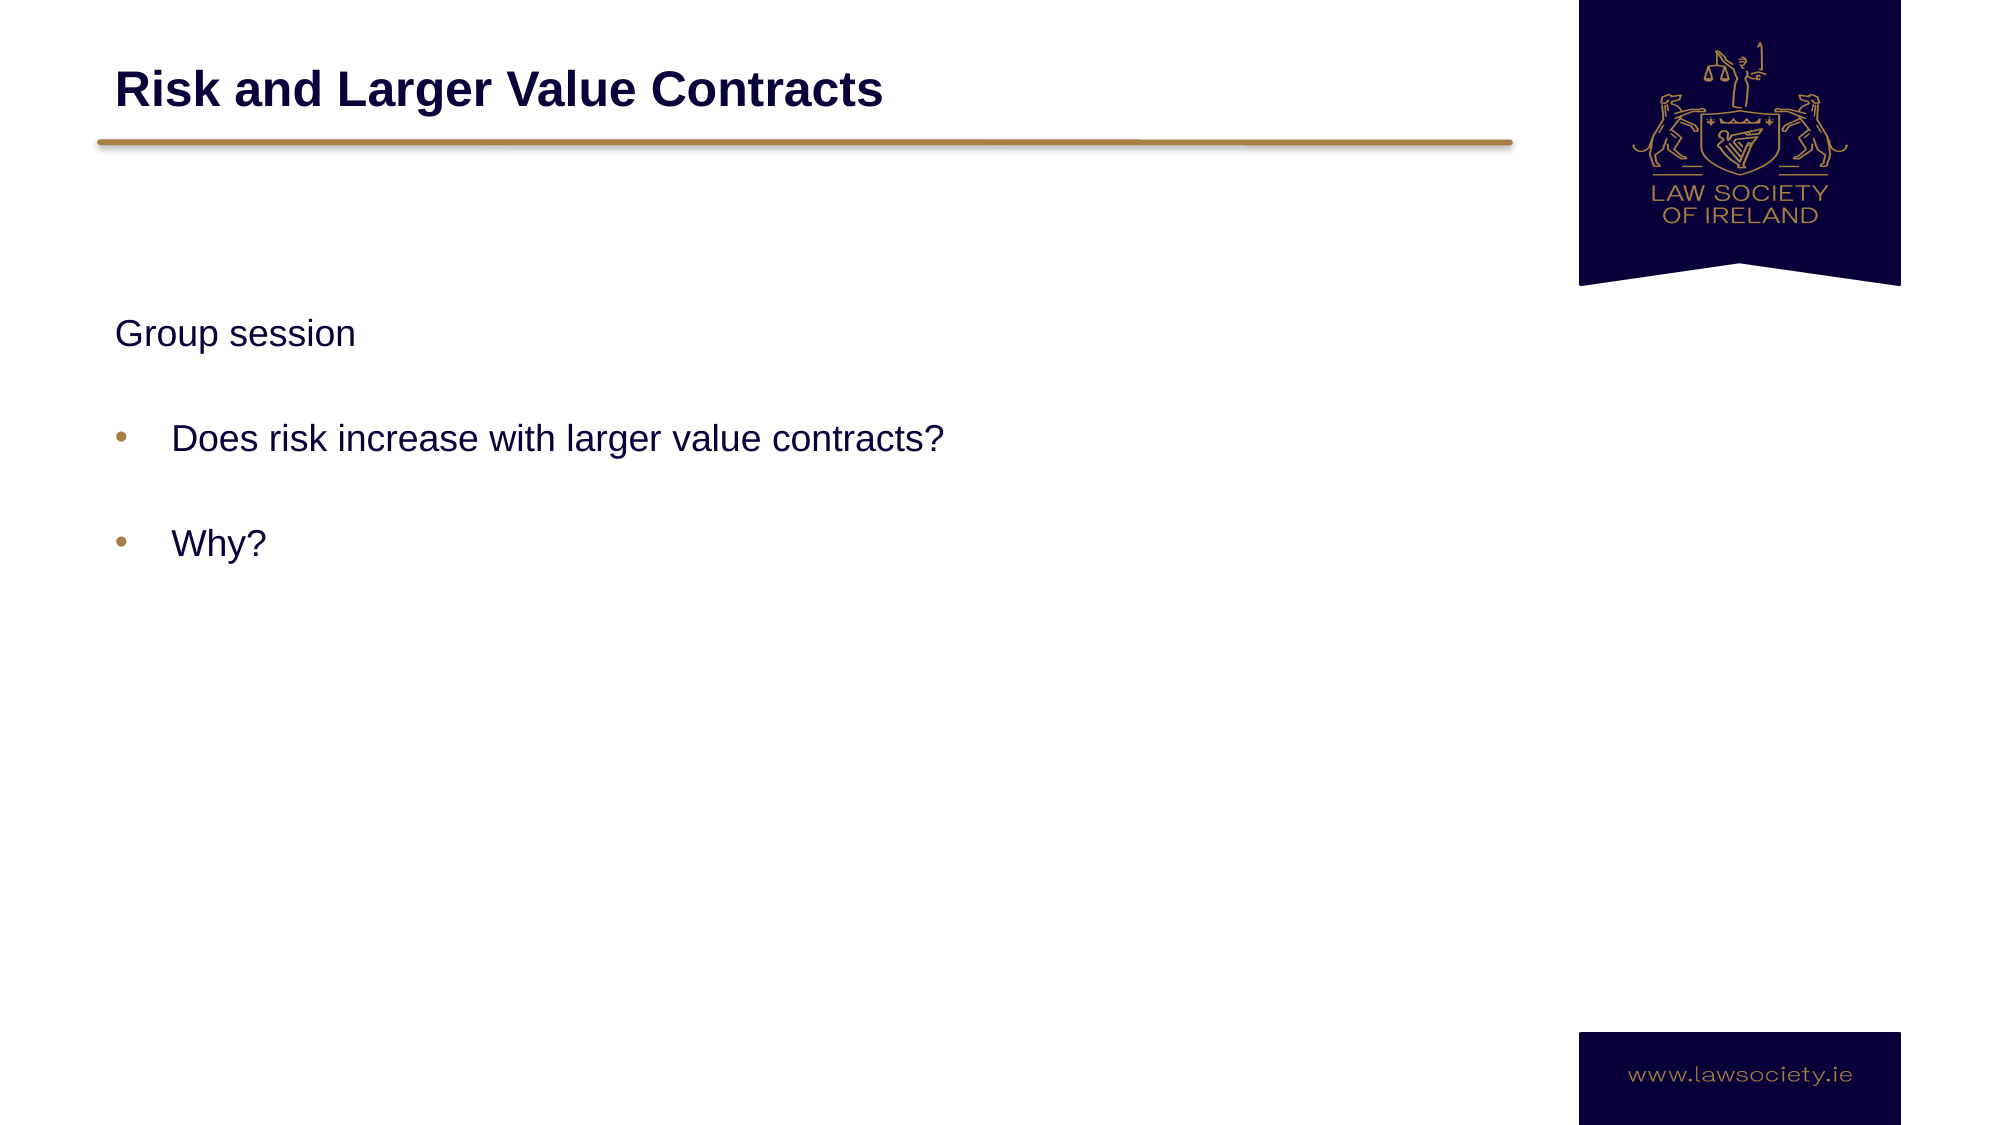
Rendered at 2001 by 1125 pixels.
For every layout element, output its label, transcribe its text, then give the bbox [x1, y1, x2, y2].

list Group session Does risk increase with larger value contracts? Why? [99, 248, 1675, 994]
title Risk and Larger Value Contracts [99, 49, 1900, 172]
picture [0, 0, 2001, 1125]
